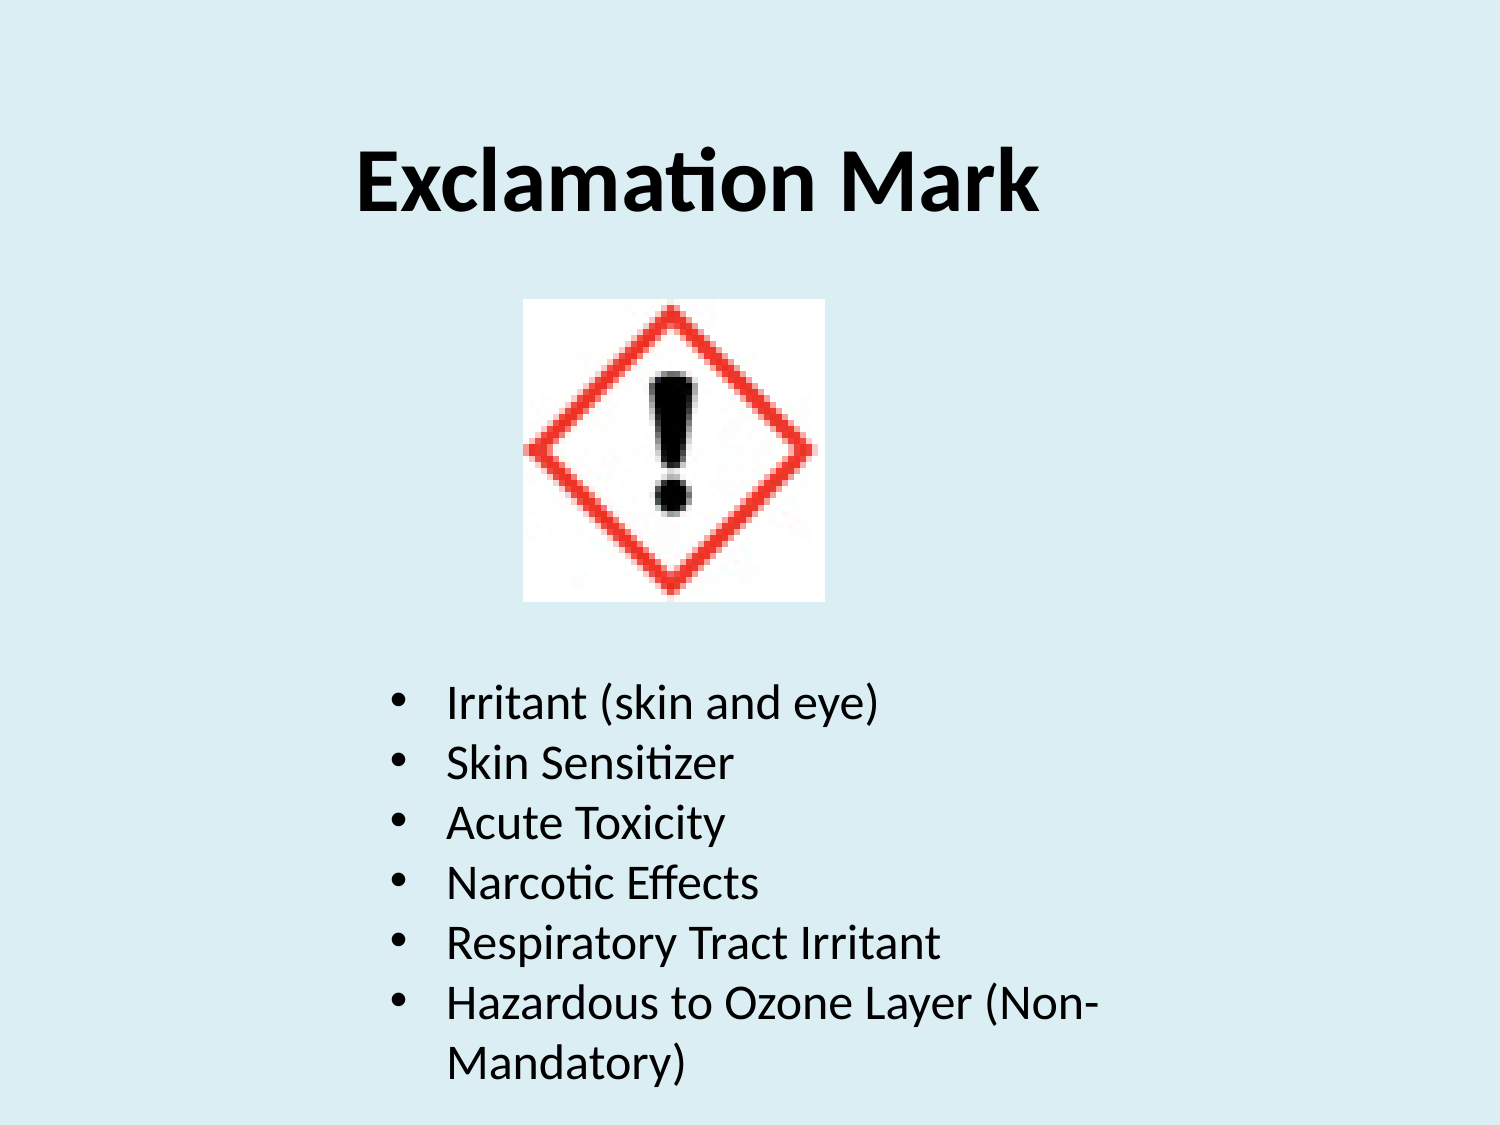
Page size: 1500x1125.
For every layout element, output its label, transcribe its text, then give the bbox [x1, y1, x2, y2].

text_box Irritant (skin and eye) Skin Sensitizer Acute Toxicity Narcotic Effects Respiratory Tract Irritant Hazardous to Ozone Layer (Non-Mandatory) [374, 662, 1125, 1097]
picture [523, 299, 826, 602]
text_box Exclamation Mark [341, 112, 1057, 238]
